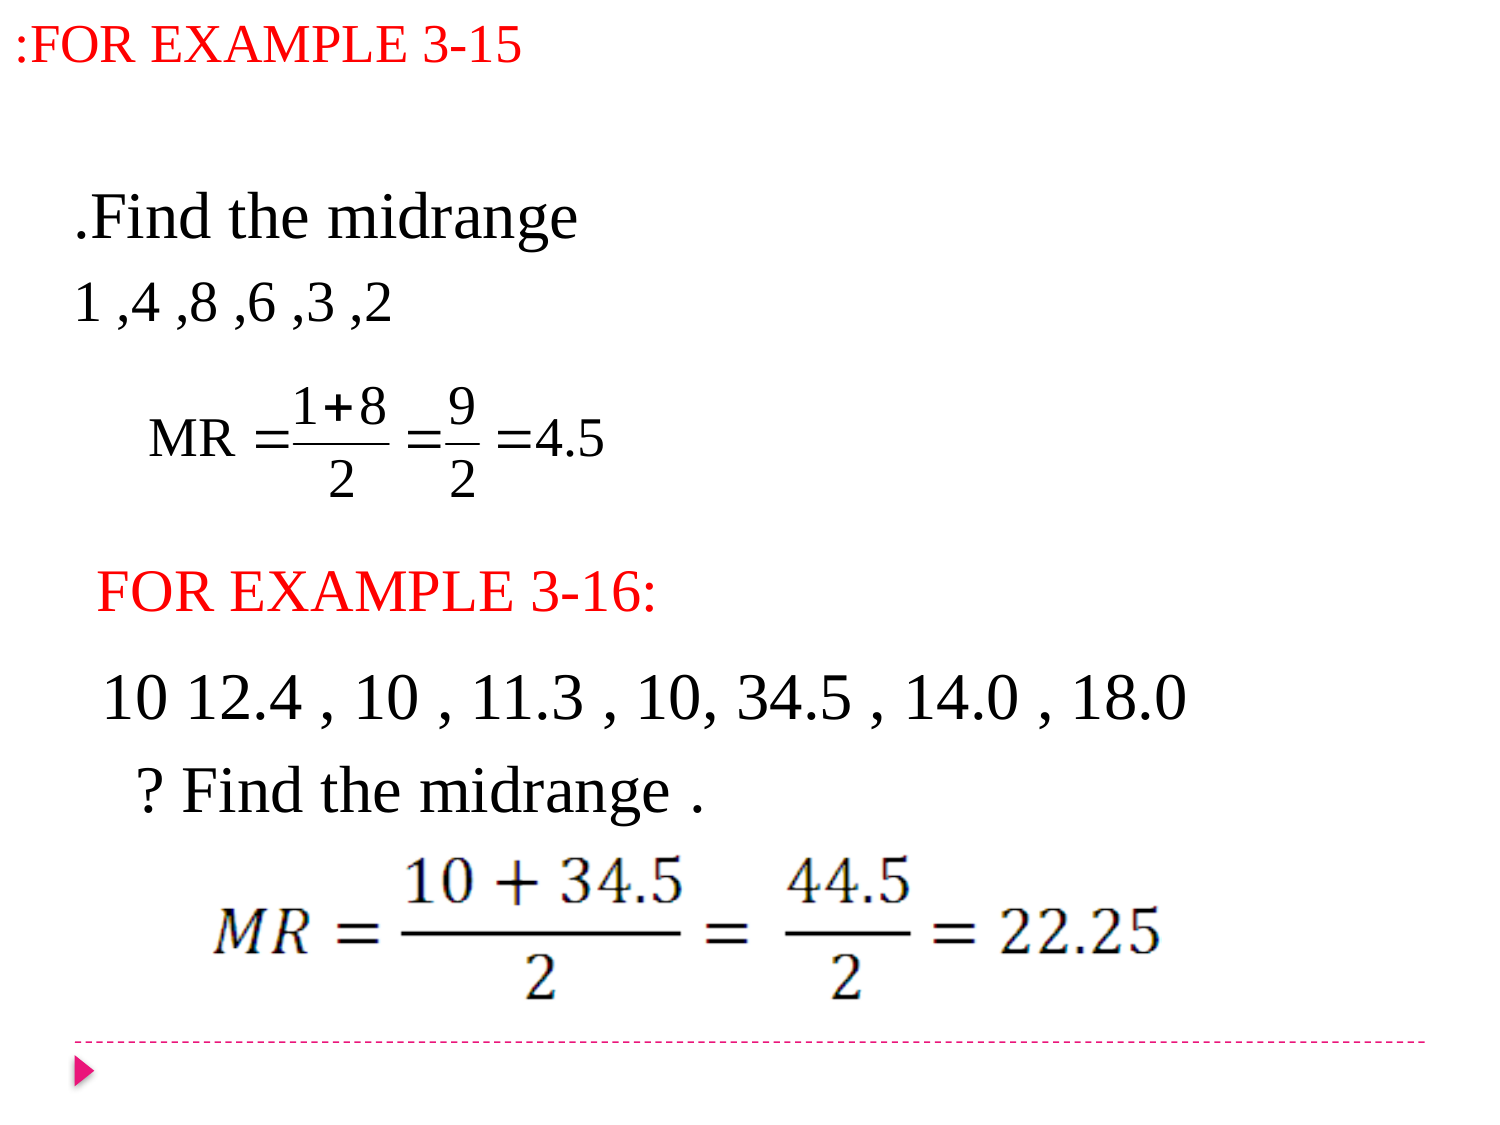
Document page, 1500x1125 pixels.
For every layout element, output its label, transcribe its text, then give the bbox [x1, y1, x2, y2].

text_box For example 3-15: [0, 0, 625, 113]
text_box 18.0 , 14.0 , 34.5 ,10 , 11.3 , 10 , 12.4 10 . Find the midrange ? [70, 667, 1233, 811]
text_box For example 3-16: [82, 515, 707, 658]
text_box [140, 374, 615, 509]
picture [212, 848, 1162, 1013]
text_box Find the midrange. 2, 3, 6, 8, 4, 1 [58, 163, 1314, 375]
